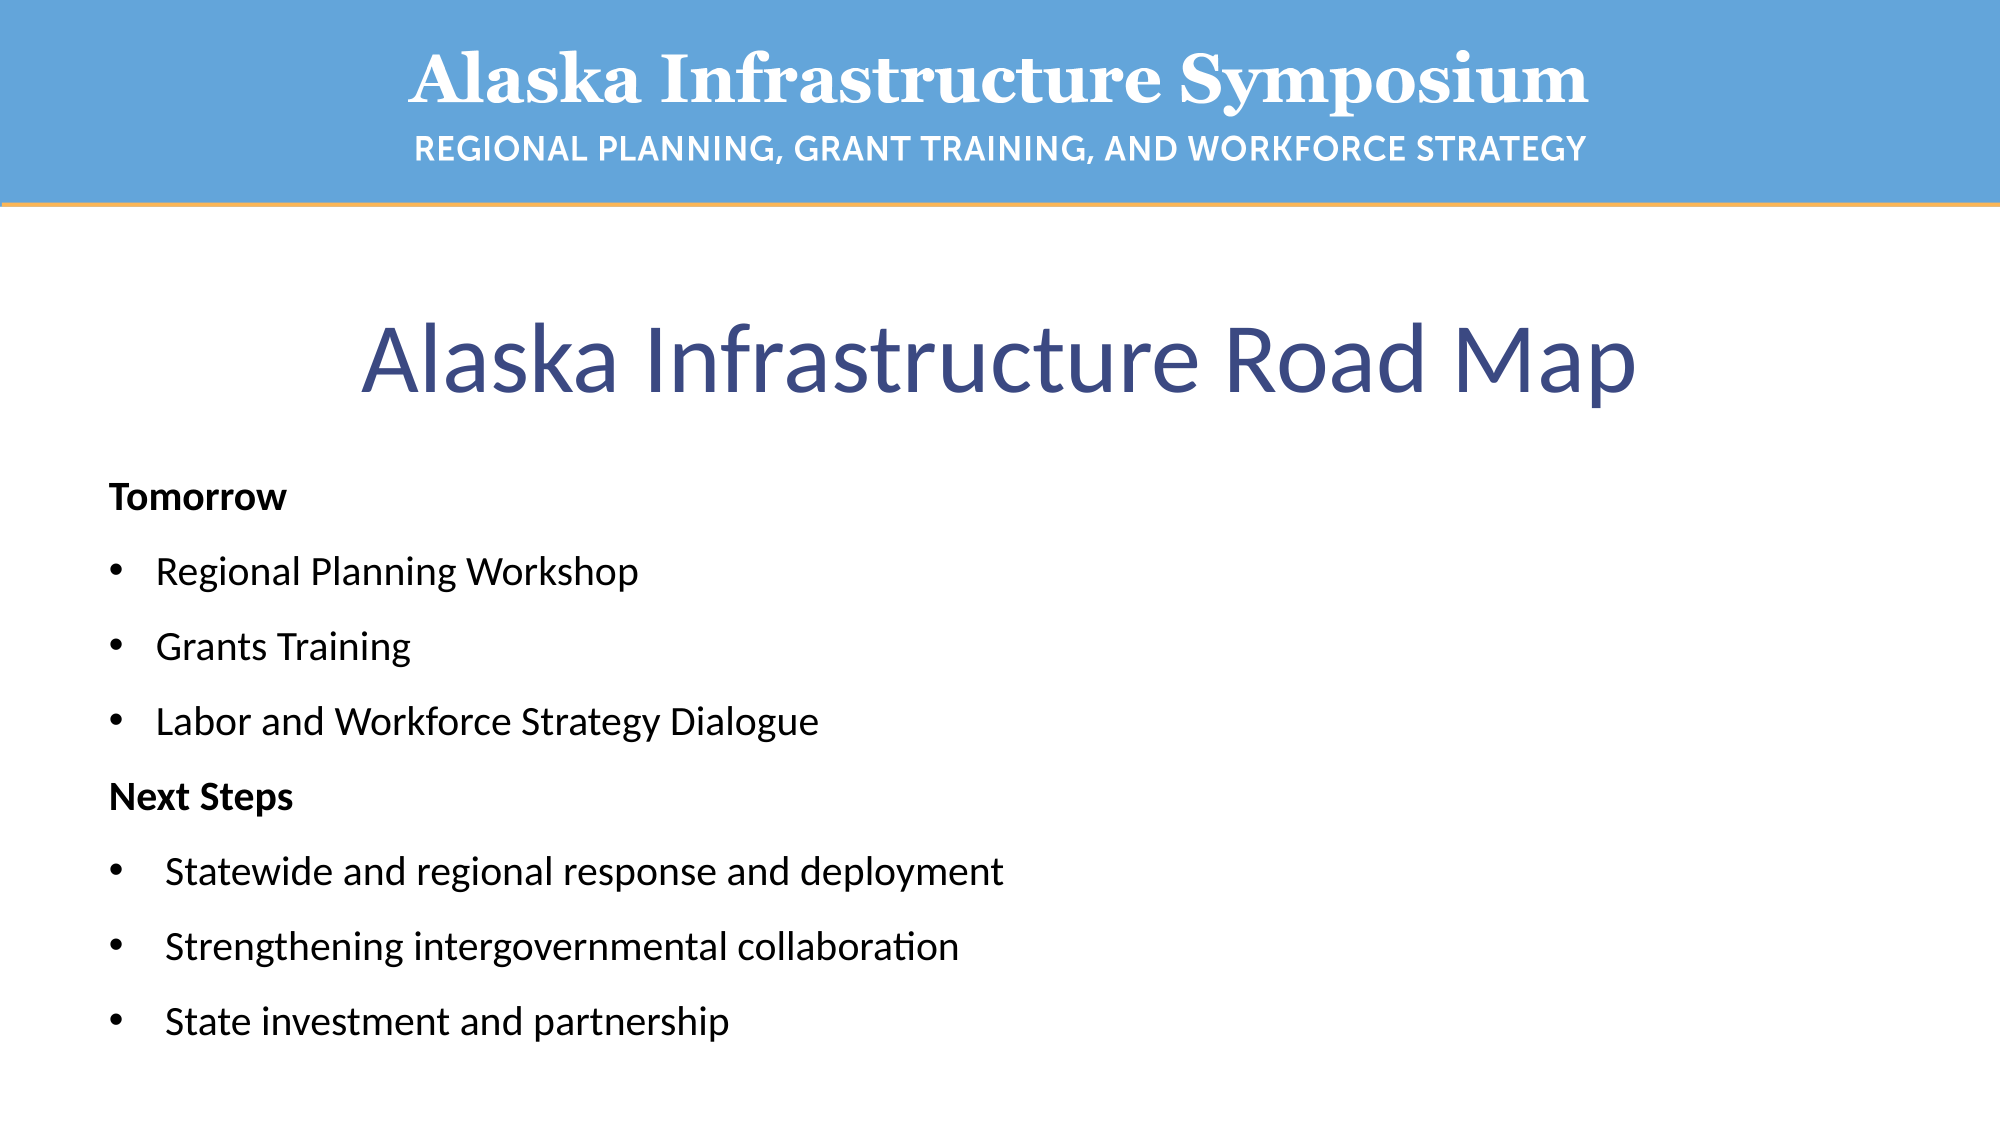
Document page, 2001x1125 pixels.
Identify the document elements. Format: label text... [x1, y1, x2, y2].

title Alaska Infrastructure Road Map [249, 274, 1750, 422]
picture [0, 0, 2000, 207]
text_box Tomorrow Regional Planning Workshop Grants Training Labor and Workforce Strategy Dialogue Next Steps Statewide and regional response and deployment Strengthening intergovernmental collaboration State investment and partnership [94, 473, 1906, 1070]
